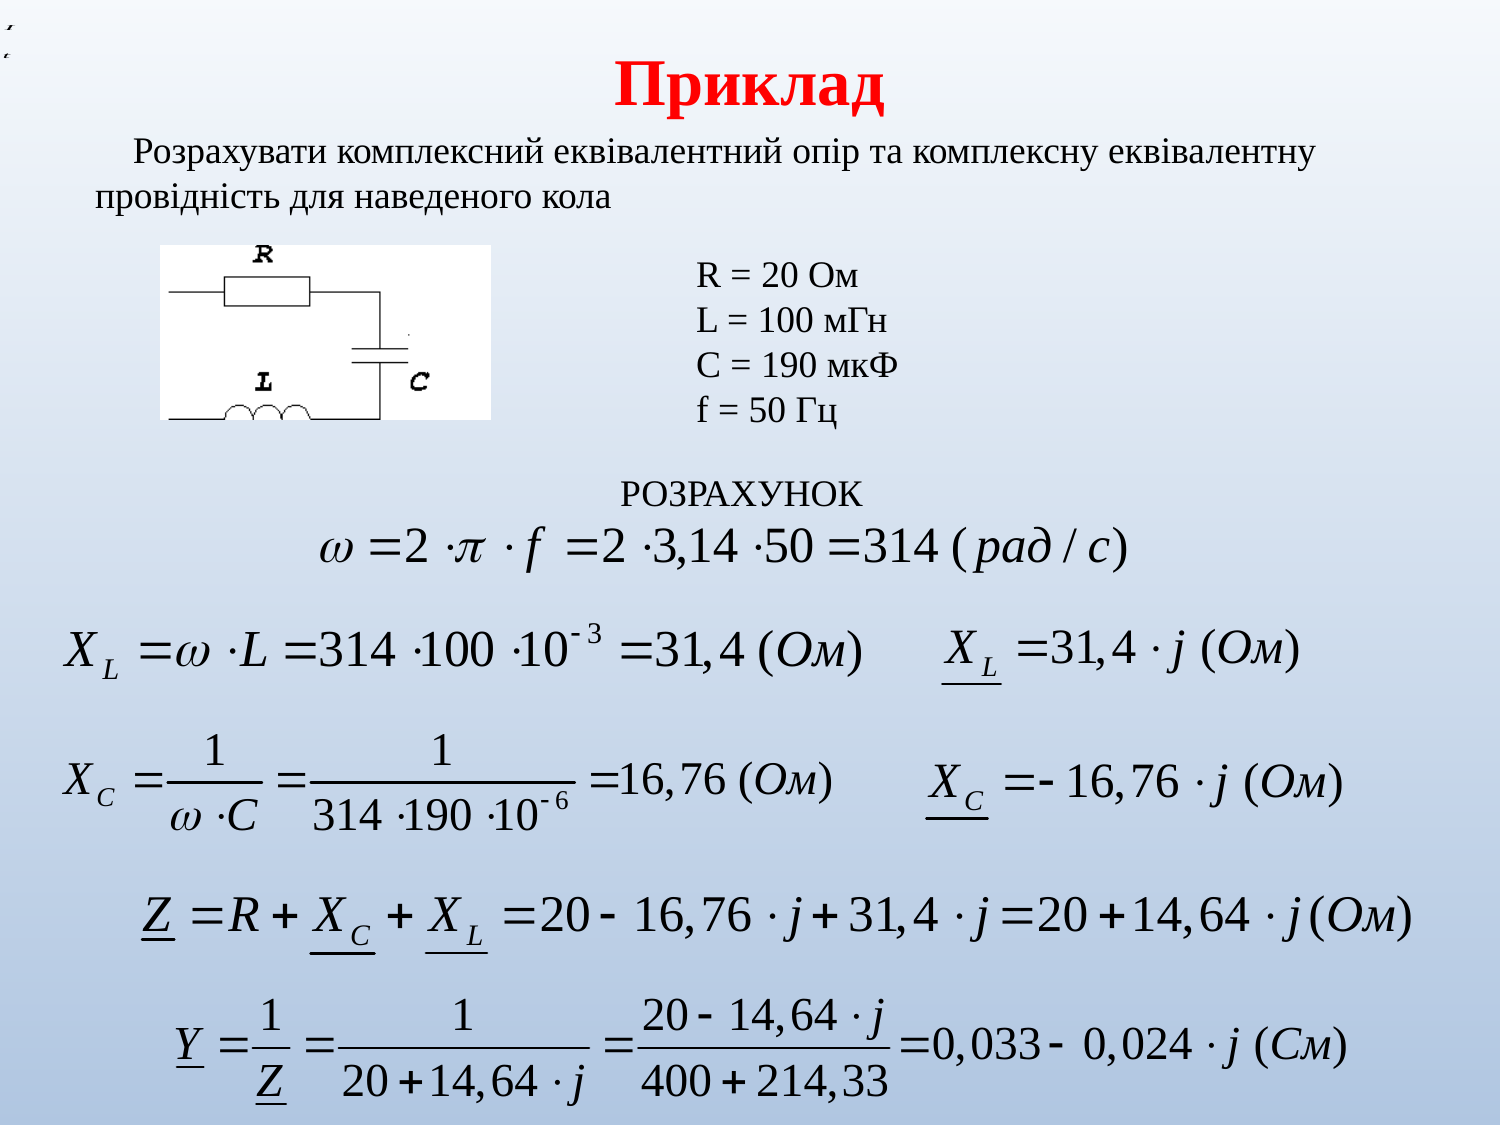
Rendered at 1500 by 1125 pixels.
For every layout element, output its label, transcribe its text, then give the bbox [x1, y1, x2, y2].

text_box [312, 518, 1135, 585]
text_box Приклад [148, 31, 1352, 119]
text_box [0, 23, 21, 32]
text_box Розрахувати комплексний еквівалентний опір та комплексну еквівалентну провідність для наведеного кола [80, 119, 1420, 224]
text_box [53, 720, 839, 842]
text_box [53, 610, 872, 689]
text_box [0, 52, 16, 61]
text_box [169, 985, 1356, 1115]
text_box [918, 751, 1351, 830]
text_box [134, 883, 1420, 966]
text_box R = 20 Ом L = 100 мГн С = 190 мкФ f = 50 Гц [681, 242, 936, 438]
text_box РОЗРАХУНОК [132, 462, 1351, 522]
picture [160, 245, 491, 420]
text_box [934, 617, 1310, 696]
